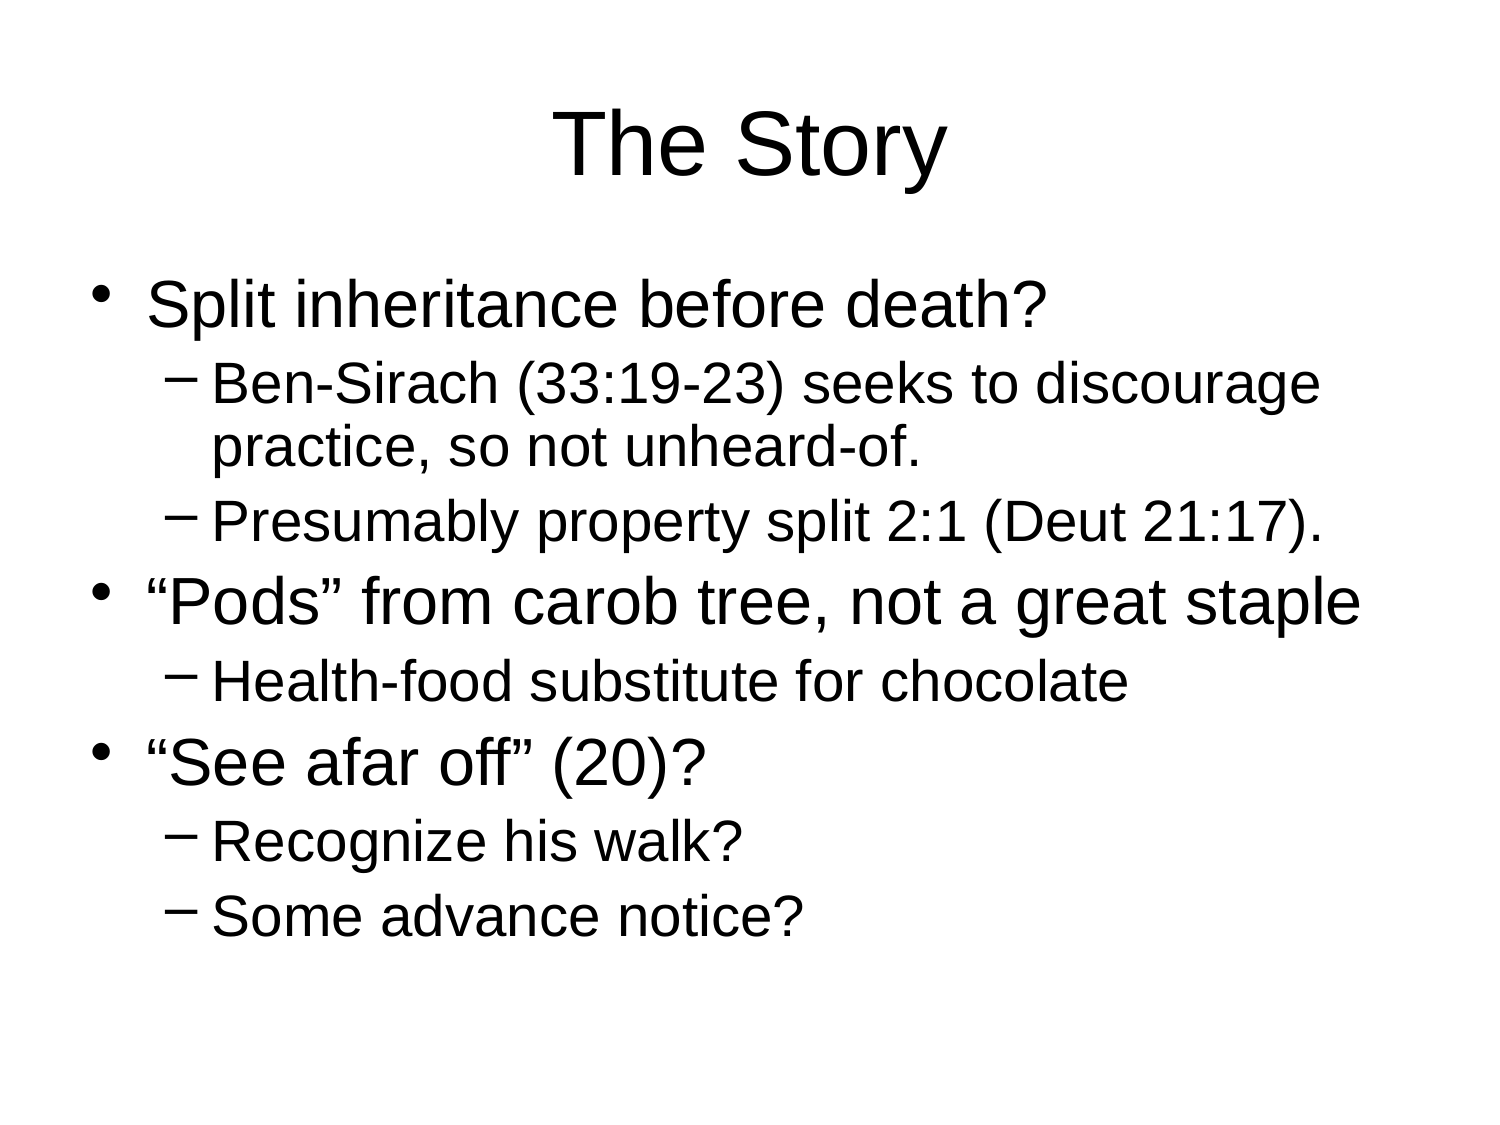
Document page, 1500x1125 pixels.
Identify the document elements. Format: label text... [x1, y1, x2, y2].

list Split inheritance before death? Ben-Sirach (33:19-23) seeks to discourage practice, so not unheard-of. Presumably property split 2:1 (Deut 21:17). “Pods” from carob tree, not a great staple Health-food substitute for chocolate “See afar off” (20)? Recognize his walk? Some advance notice? [75, 262, 1425, 1005]
title The Story [75, 45, 1425, 233]
